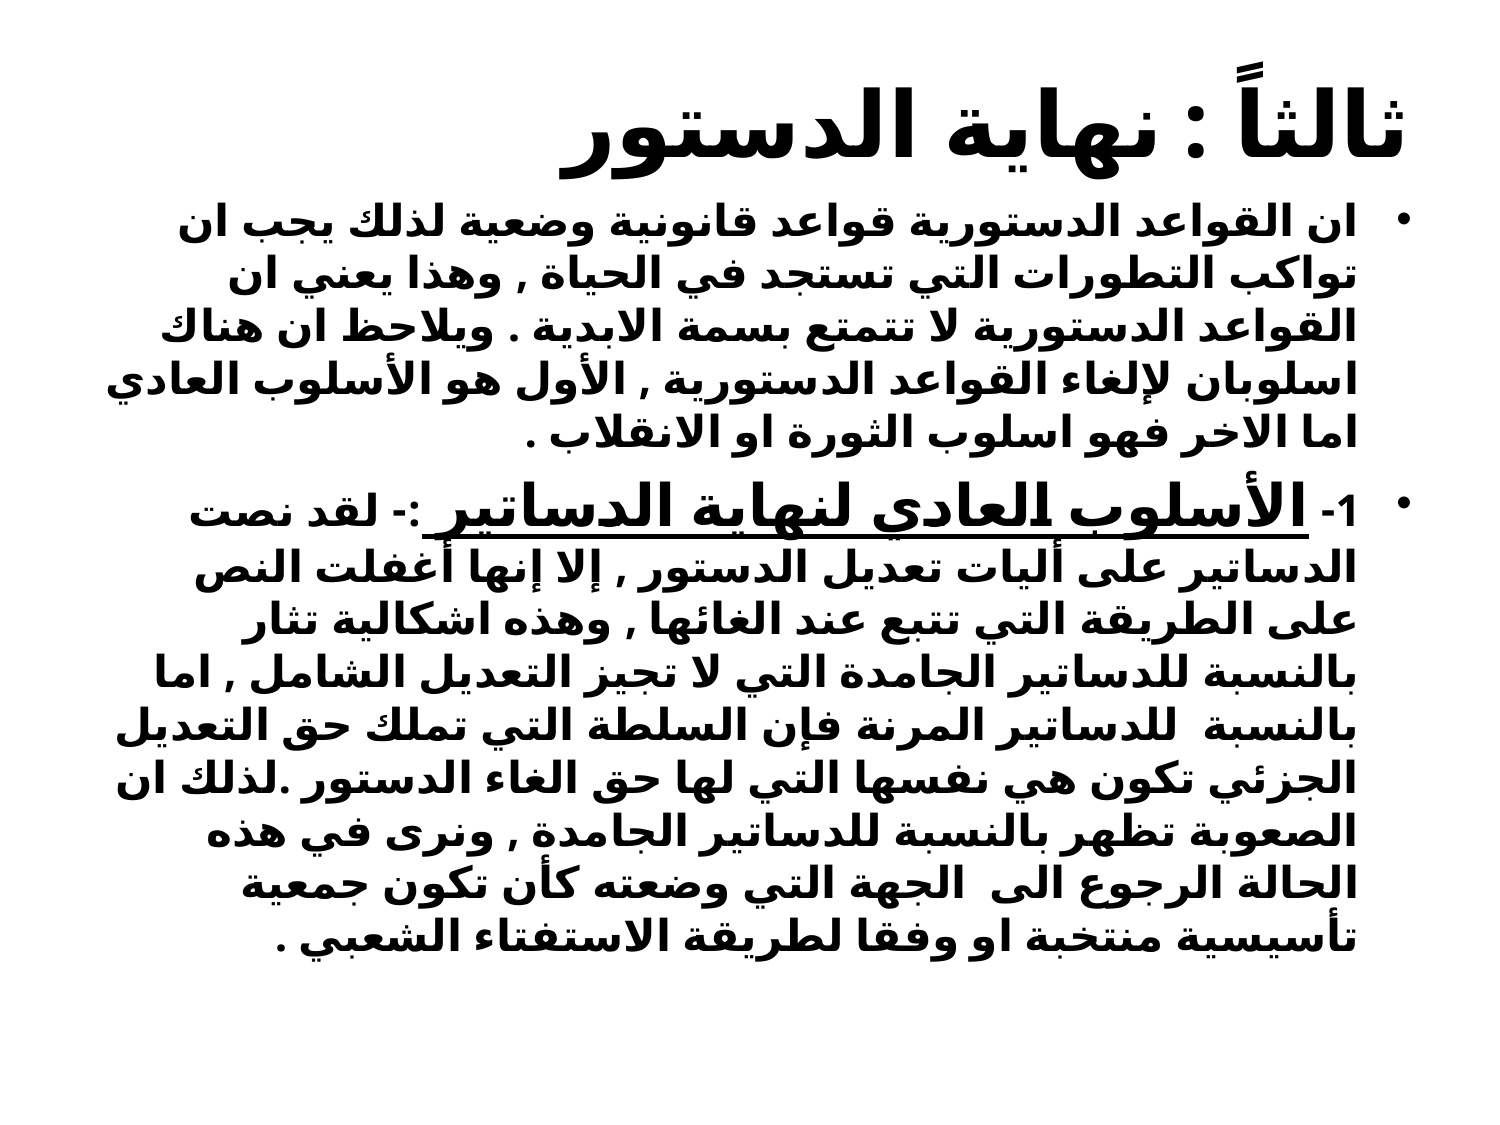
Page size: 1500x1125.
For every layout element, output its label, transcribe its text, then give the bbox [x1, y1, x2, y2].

list ان القواعد الدستورية قواعد قانونية وضعية لذلك يجب ان تواكب التطورات التي تستجد في الحياة , وهذا يعني ان القواعد الدستورية لا تتمتع بسمة الابدية . ويلاحظ ان هناك اسلوبان لإلغاء القواعد الدستورية , الأول هو الأسلوب العادي اما الاخر فهو اسلوب الثورة او الانقلاب . 1- الأسلوب العادي لنهاية الدساتير :- لقد نصت الدساتير على أليات تعديل الدستور , إلا إنها أغفلت النص على الطريقة التي تتبع عند الغائها , وهذه اشكالية تثار بالنسبة للدساتير الجامدة التي لا تجيز التعديل الشامل , اما بالنسبة للدساتير المرنة فإن السلطة التي تملك حق التعديل الجزئي تكون هي نفسها التي لها حق الغاء الدستور .لذلك ان الصعوبة تظهر بالنسبة للدساتير الجامدة , ونرى في هذه الحالة الرجوع الى الجهة التي وضعته كأن تكون جمعية تأسيسية منتخبة او وفقا لطريقة الاستفتاء الشعبي . [75, 184, 1425, 1005]
title ثالثاً : نهاية الدستور [75, 45, 1425, 184]
